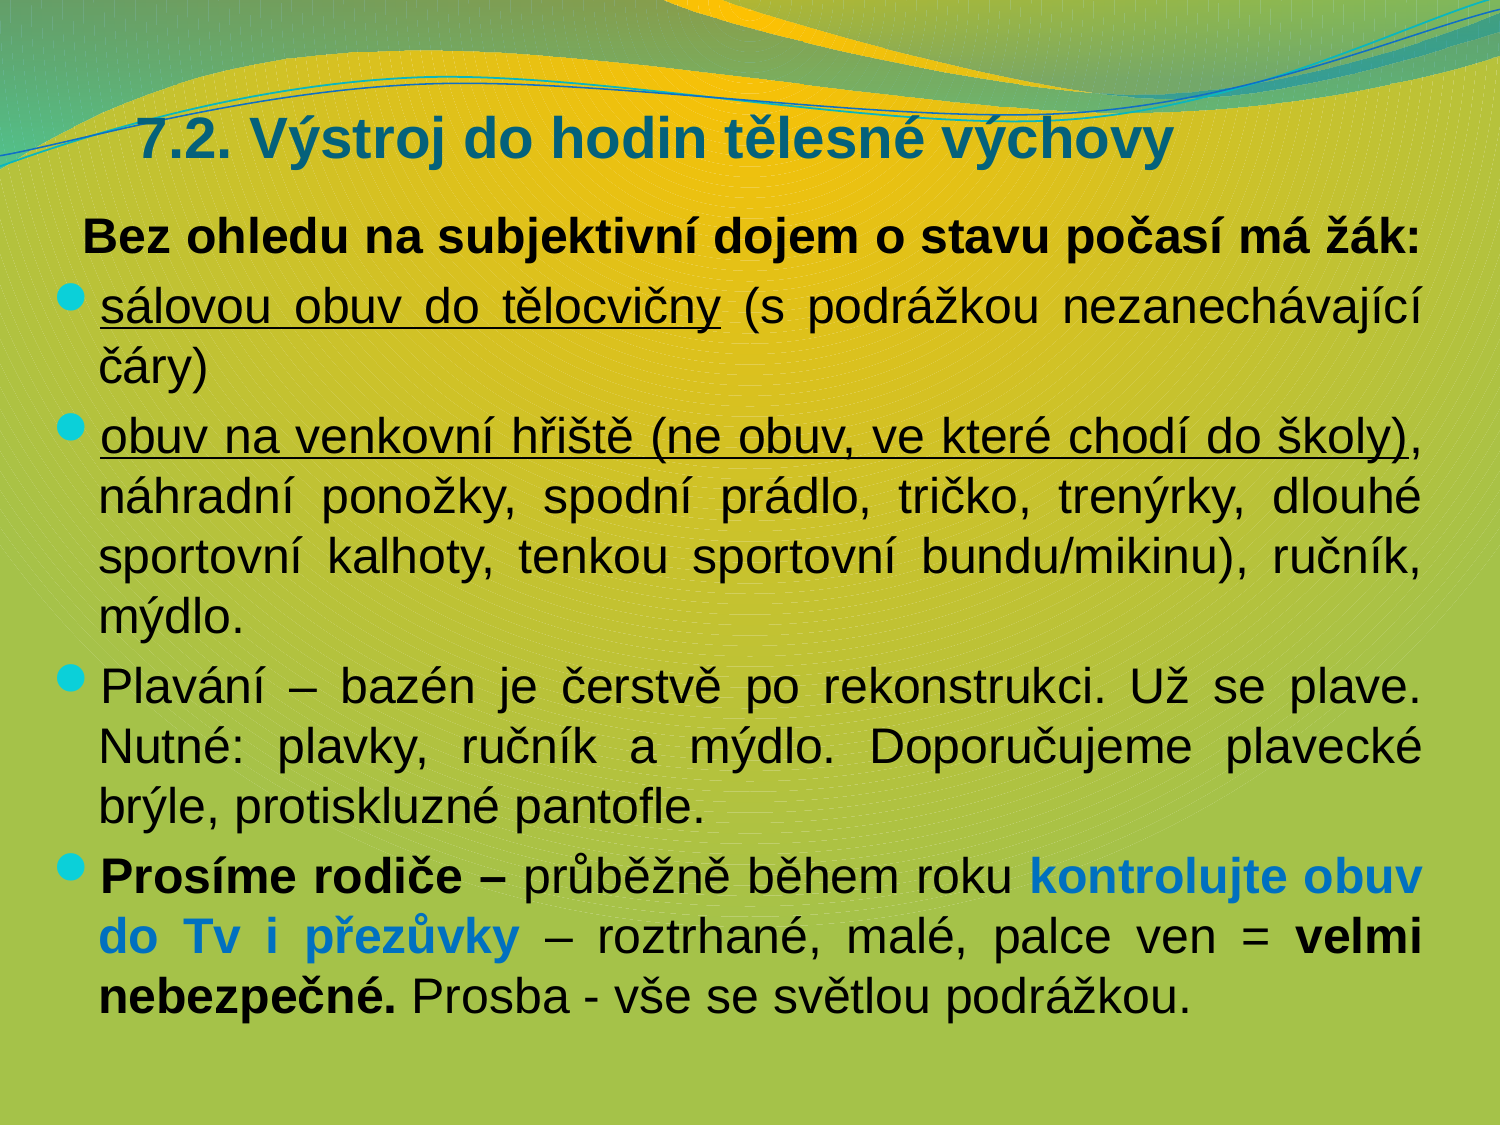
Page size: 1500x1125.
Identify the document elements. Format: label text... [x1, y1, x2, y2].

title 7.2. Výstroj do hodin tělesné výchovy [135, 28, 1486, 170]
list Bez ohledu na subjektivní dojem o stavu počasí má žák: sálovou obuv do tělocvičny (s podrážkou nezanechávající čáry) obuv na venkovní hřiště (ne obuv, ve které chodí do školy), náhradní ponožky, spodní prádlo, tričko, trenýrky, dlouhé sportovní kalhoty, tenkou sportovní bundu/mikinu), ručník, mýdlo. Plavání – bazén je čerstvě po rekonstrukci. Už se plave. Nutné: plavky, ručník a mýdlo. Doporučujeme plavecké brýle, protiskluzné pantofle. Prosíme rodiče – průběžně během roku kontrolujte obuv do Tv i přezůvky – roztrhané, malé, palce ven = velmi nebezpečné. Prosba - vše se světlou podrážkou. [41, 196, 1436, 1125]
